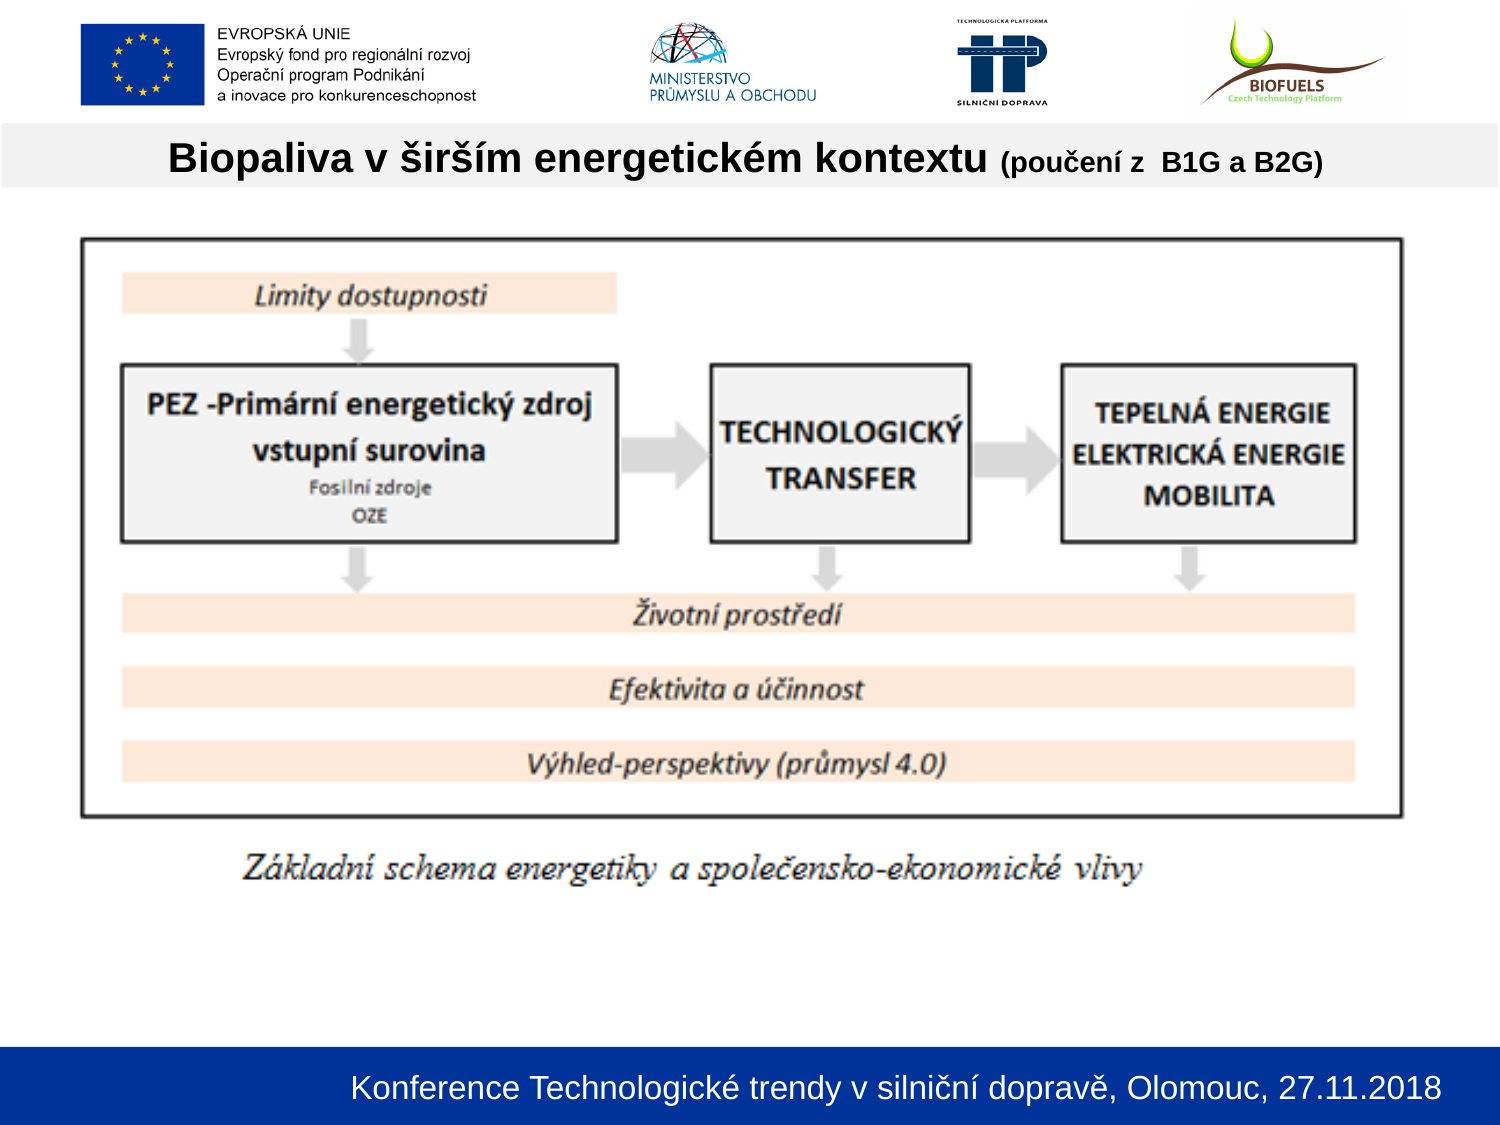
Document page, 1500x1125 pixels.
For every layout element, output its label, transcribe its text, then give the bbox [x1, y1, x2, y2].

picture [638, 11, 826, 112]
picture [945, 15, 1061, 108]
picture [1186, 6, 1403, 117]
text_box [0, 1046, 1500, 1125]
text_box Konference Technologické trendy v silniční dopravě, Olomouc, 27.11.2018 [29, 1058, 1459, 1114]
text_box Biopaliva v širším energetickém kontextu (poučení z B1G a B2G) [1, 123, 1499, 188]
picture [52, 0, 534, 133]
picture [74, 231, 1426, 894]
